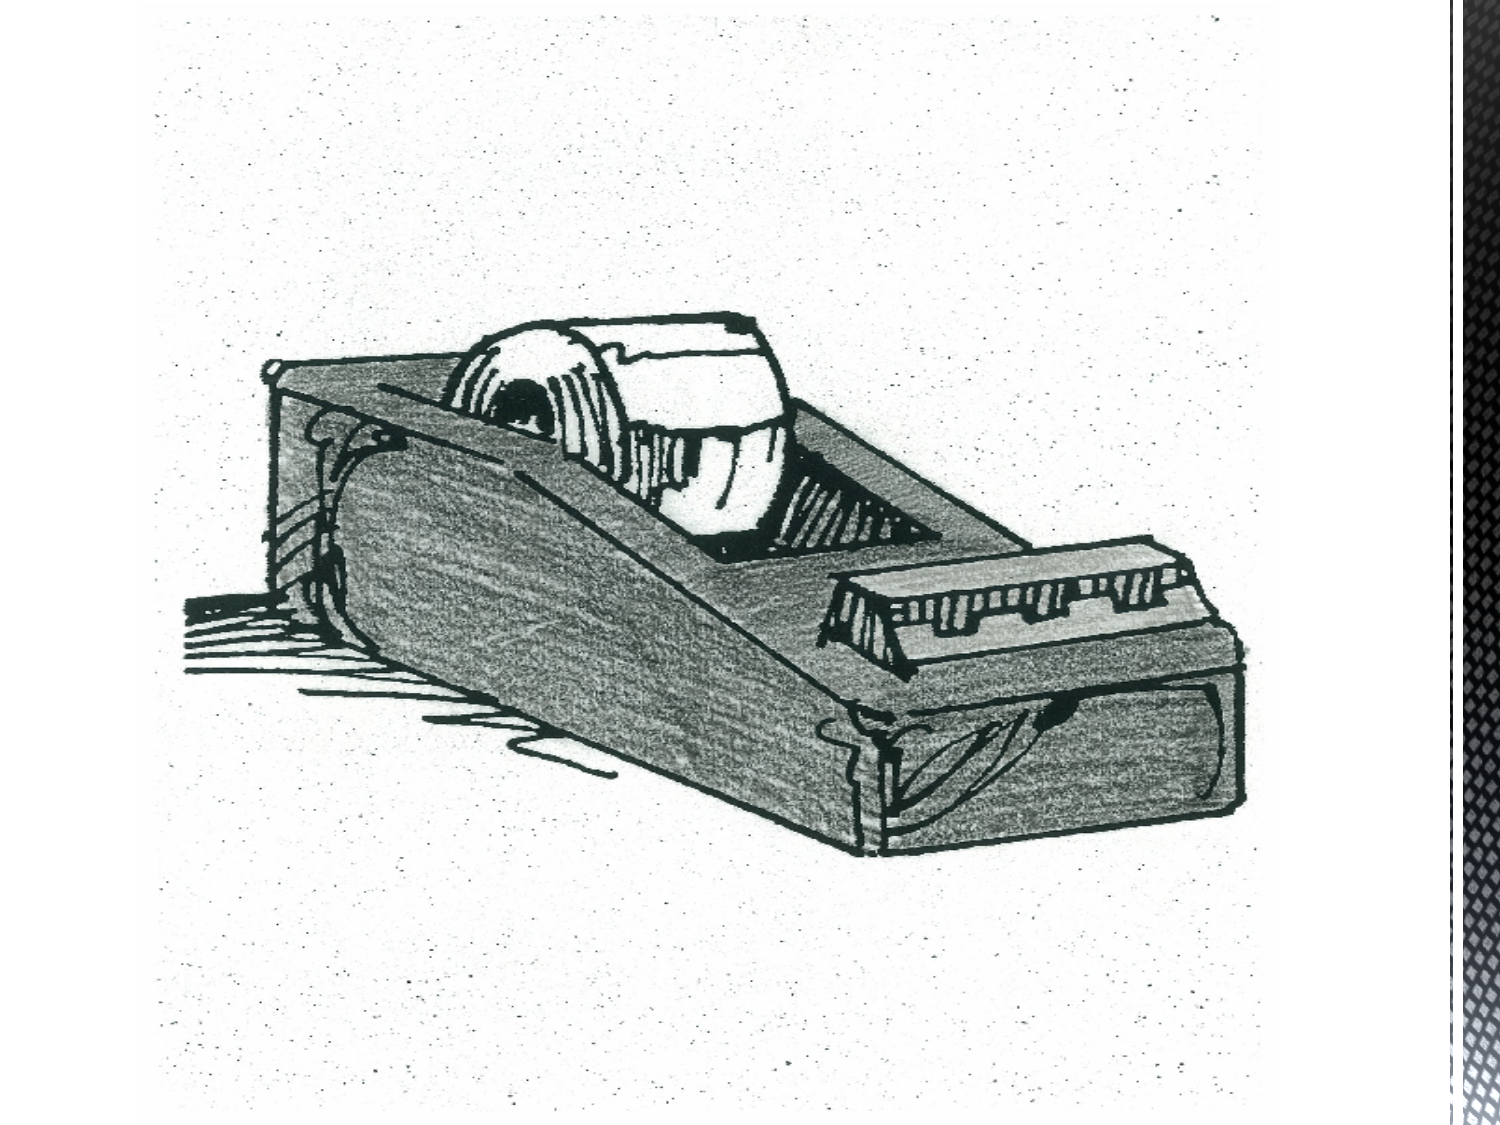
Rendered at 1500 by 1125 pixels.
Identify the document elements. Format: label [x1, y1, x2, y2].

picture [137, 4, 1279, 1125]
picture [1447, 0, 1500, 1125]
